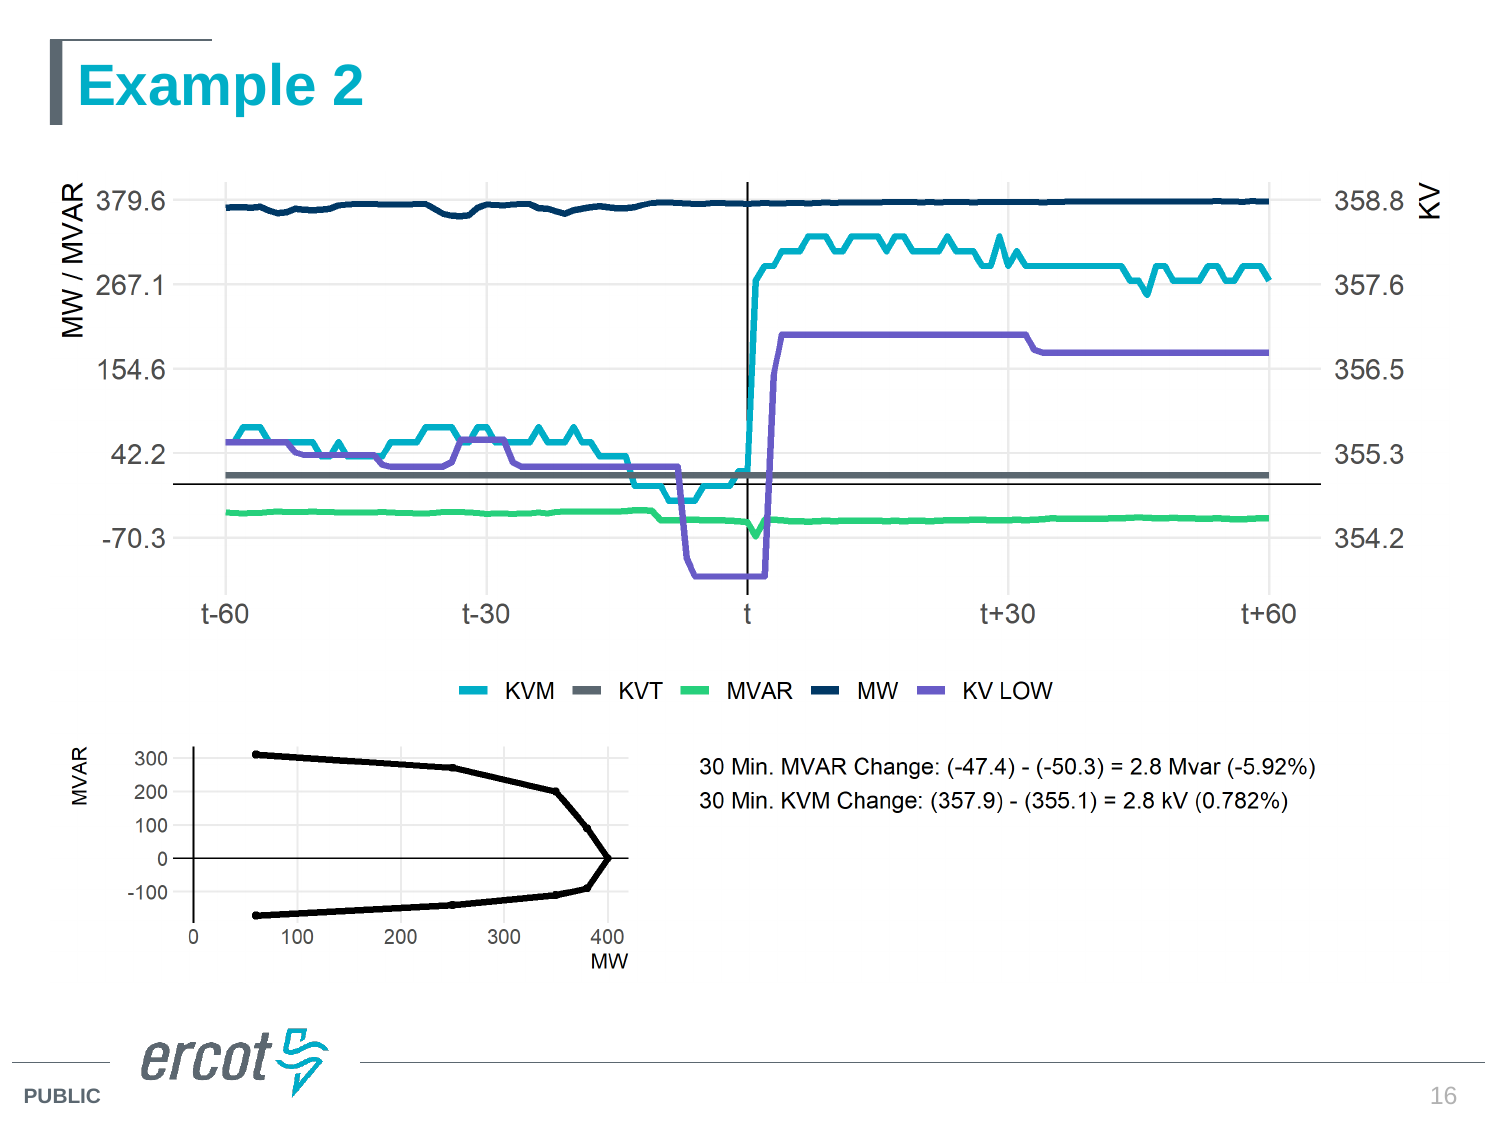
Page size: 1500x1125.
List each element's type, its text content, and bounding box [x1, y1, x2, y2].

picture [137, 1024, 332, 1100]
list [49, 171, 1451, 983]
title Example 2 [62, 39, 1450, 125]
slide_number 16 [1400, 1076, 1488, 1113]
